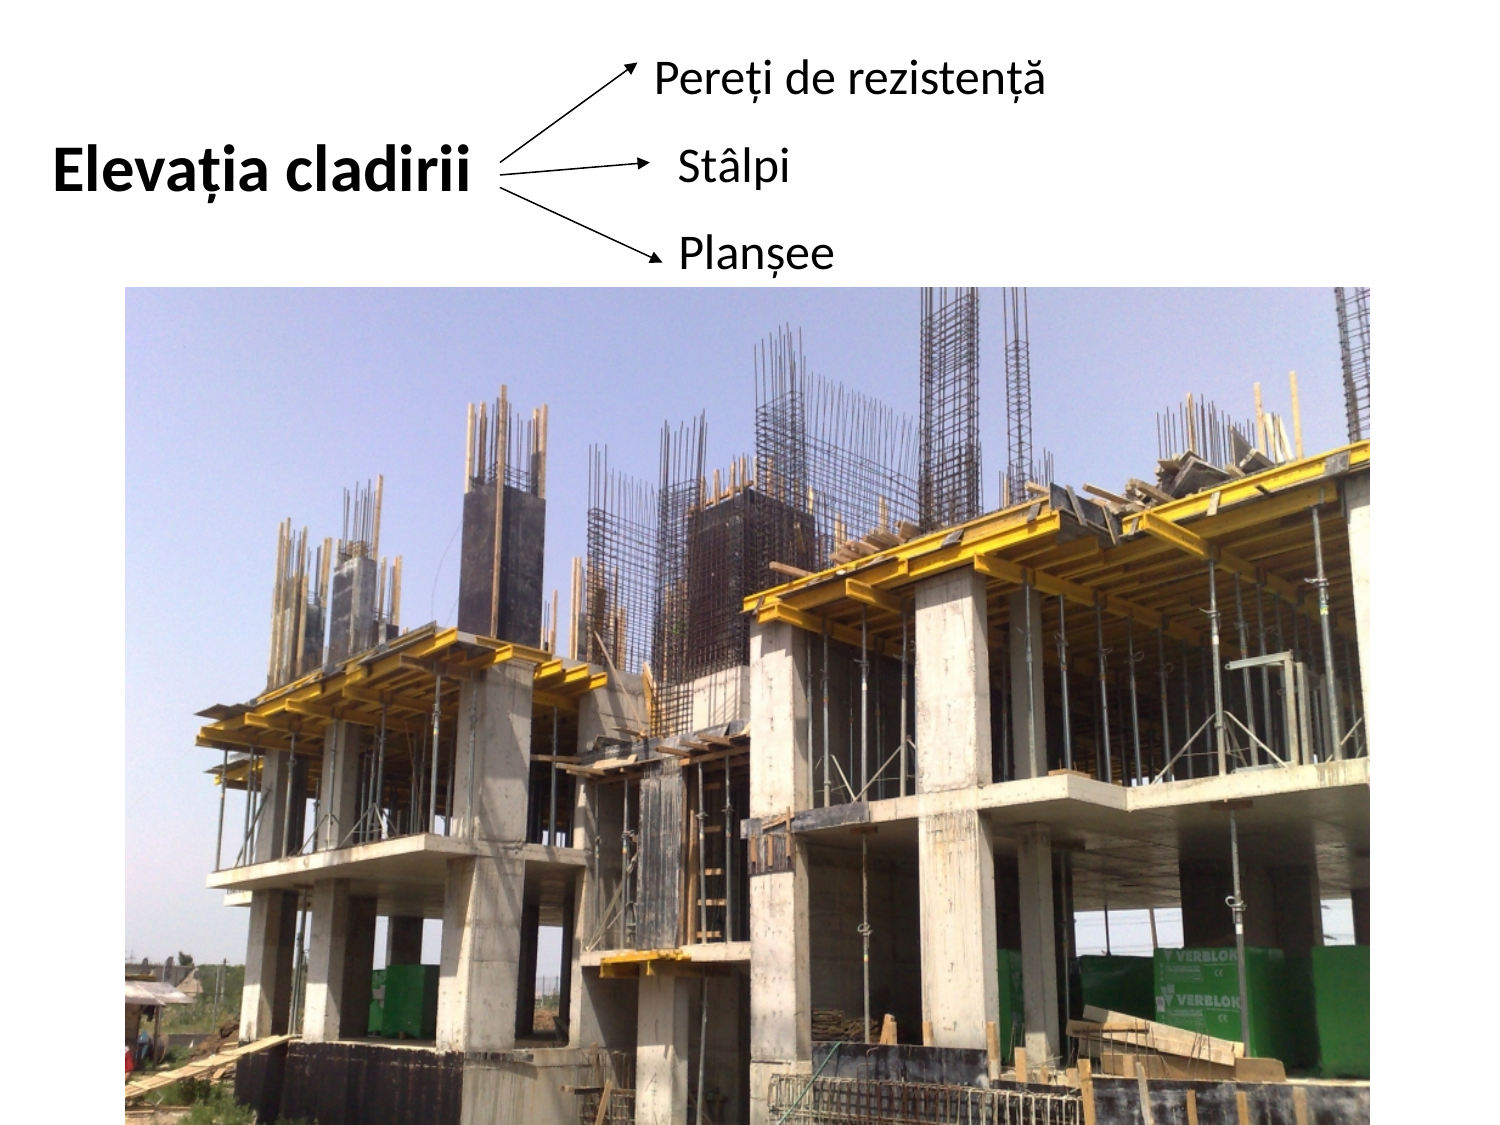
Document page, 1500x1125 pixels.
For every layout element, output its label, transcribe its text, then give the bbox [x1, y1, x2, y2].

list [124, 287, 1370, 1125]
text_box [499, 157, 650, 176]
text_box Pereți de rezistență [639, 37, 1062, 113]
text_box [499, 187, 663, 263]
text_box [499, 62, 638, 163]
title Elevația cladirii [37, 37, 1388, 293]
text_box Planșee [663, 212, 851, 285]
text_box Stâlpi [662, 124, 806, 200]
